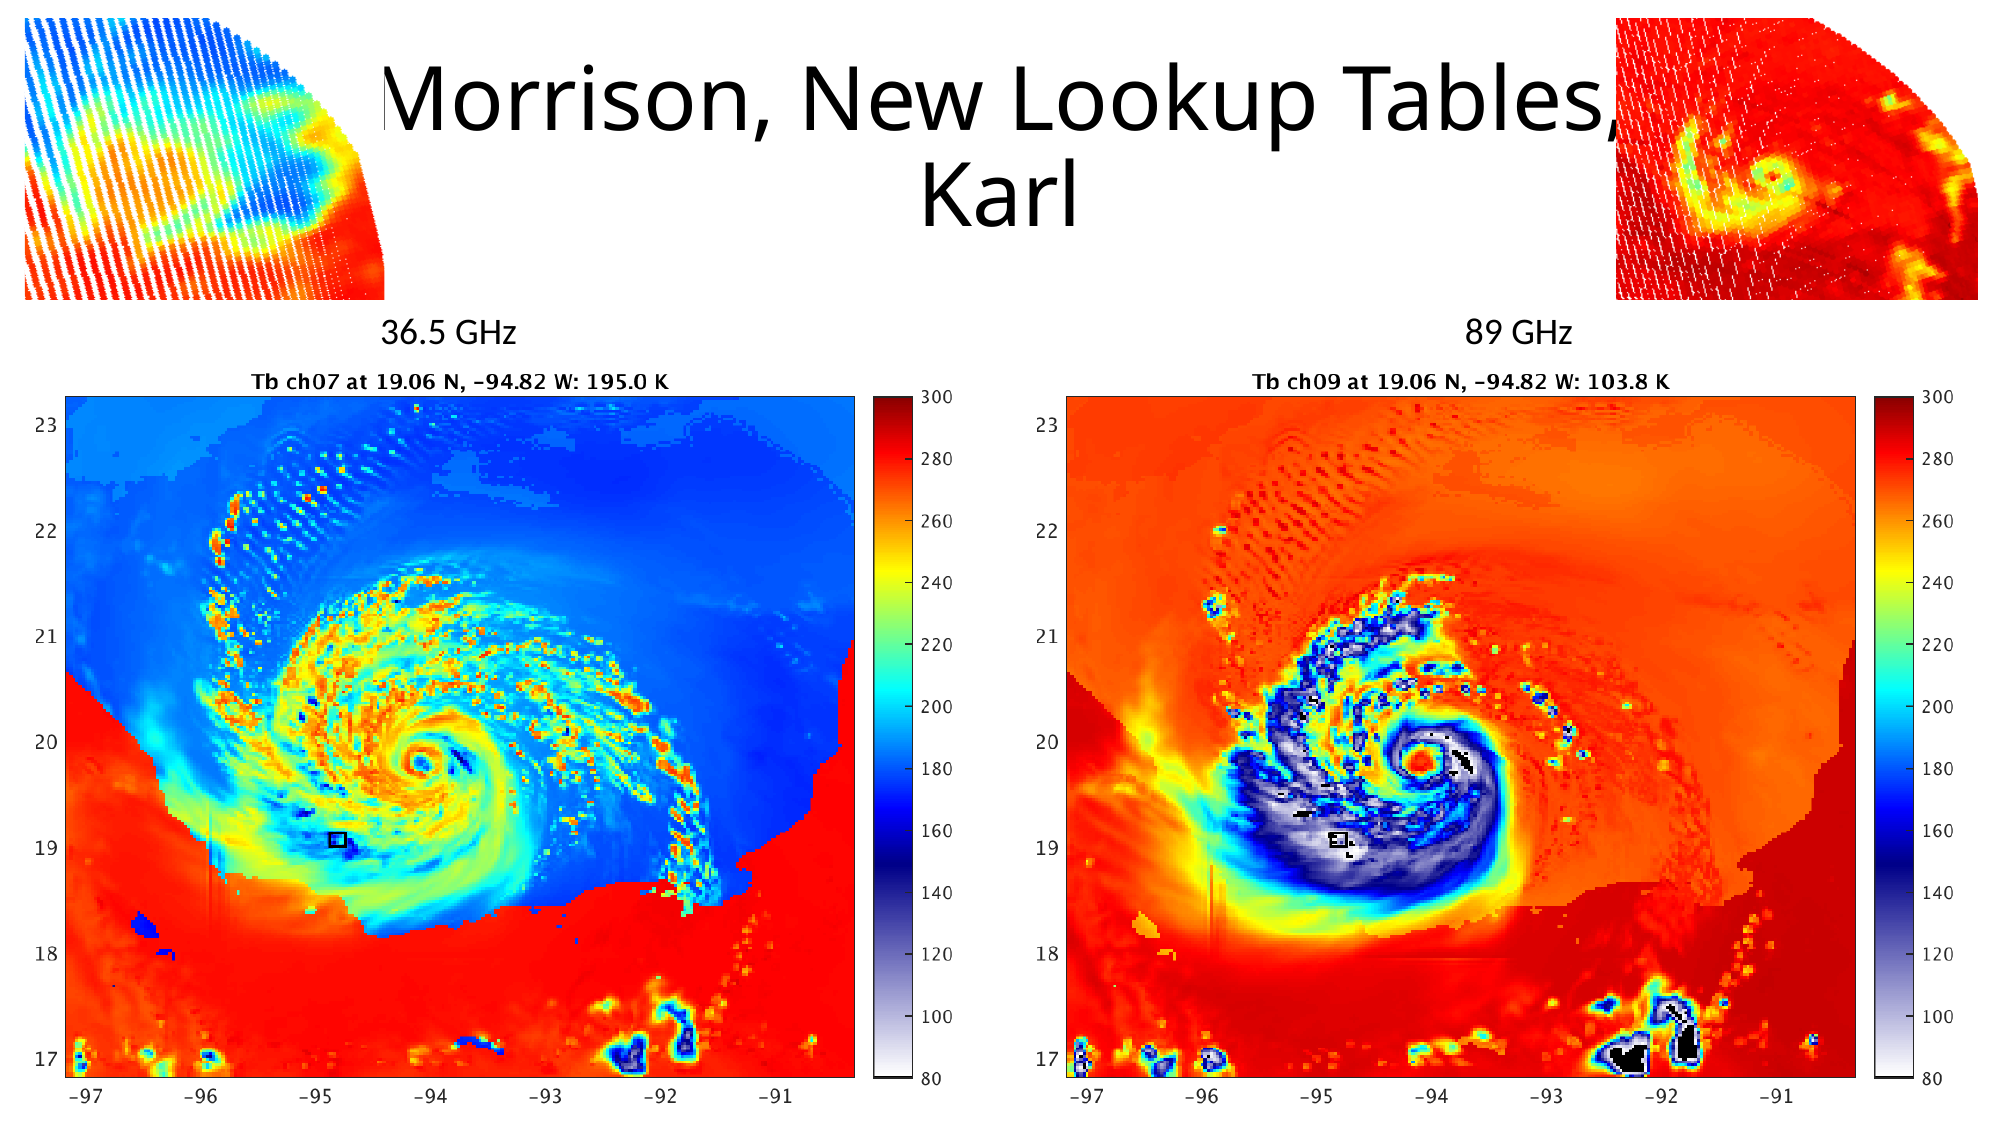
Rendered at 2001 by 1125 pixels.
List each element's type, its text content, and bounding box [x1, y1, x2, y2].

text_box 89 GHz [1449, 299, 1638, 360]
text_box 36.5 GHz [365, 299, 639, 360]
picture [36, 362, 963, 1113]
picture [1037, 362, 1964, 1113]
picture [24, 18, 385, 301]
title Morrison, New Lookup Tables, Karl [352, 0, 1647, 300]
picture [1616, 18, 1978, 301]
